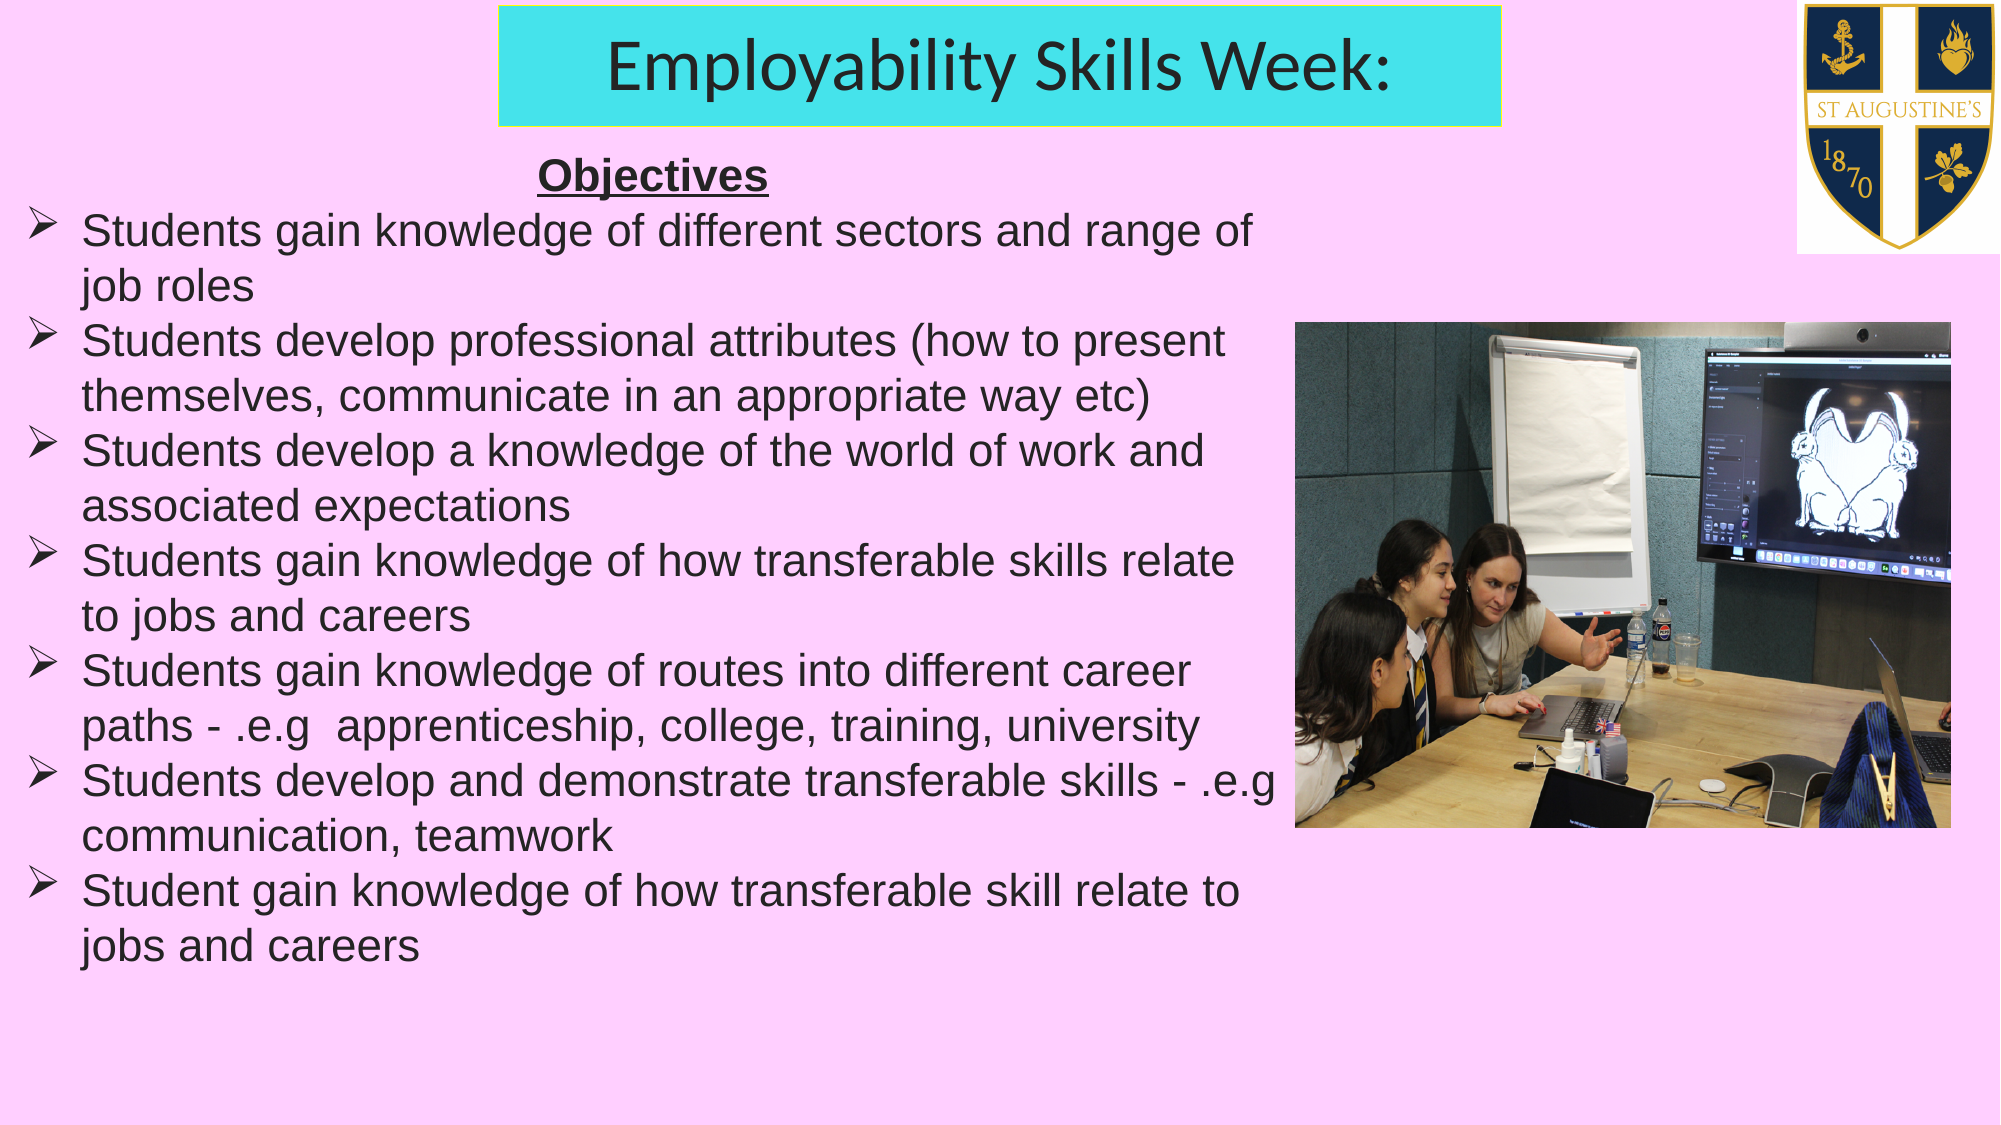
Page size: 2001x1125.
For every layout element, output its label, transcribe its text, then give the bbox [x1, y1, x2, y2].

text_box Employability Skills Week: [498, 5, 1502, 127]
picture [1796, 0, 2000, 254]
picture [1295, 322, 1951, 828]
text_box Objectives Students gain knowledge of different sectors and range of job roles Students develop professional attributes (how to present themselves, communicate in an appropriate way etc) Students develop a knowledge of the world of work and associated expectations Students gain knowledge of how transferable skills relate to jobs and careers Students gain knowledge of routes into different career paths - .e.g apprenticeship, college, training, university Students develop and demonstrate transferable skills - .e.g communication, teamwork Student gain knowledge of how transferable skill relate to jobs and careers [10, 138, 1296, 978]
